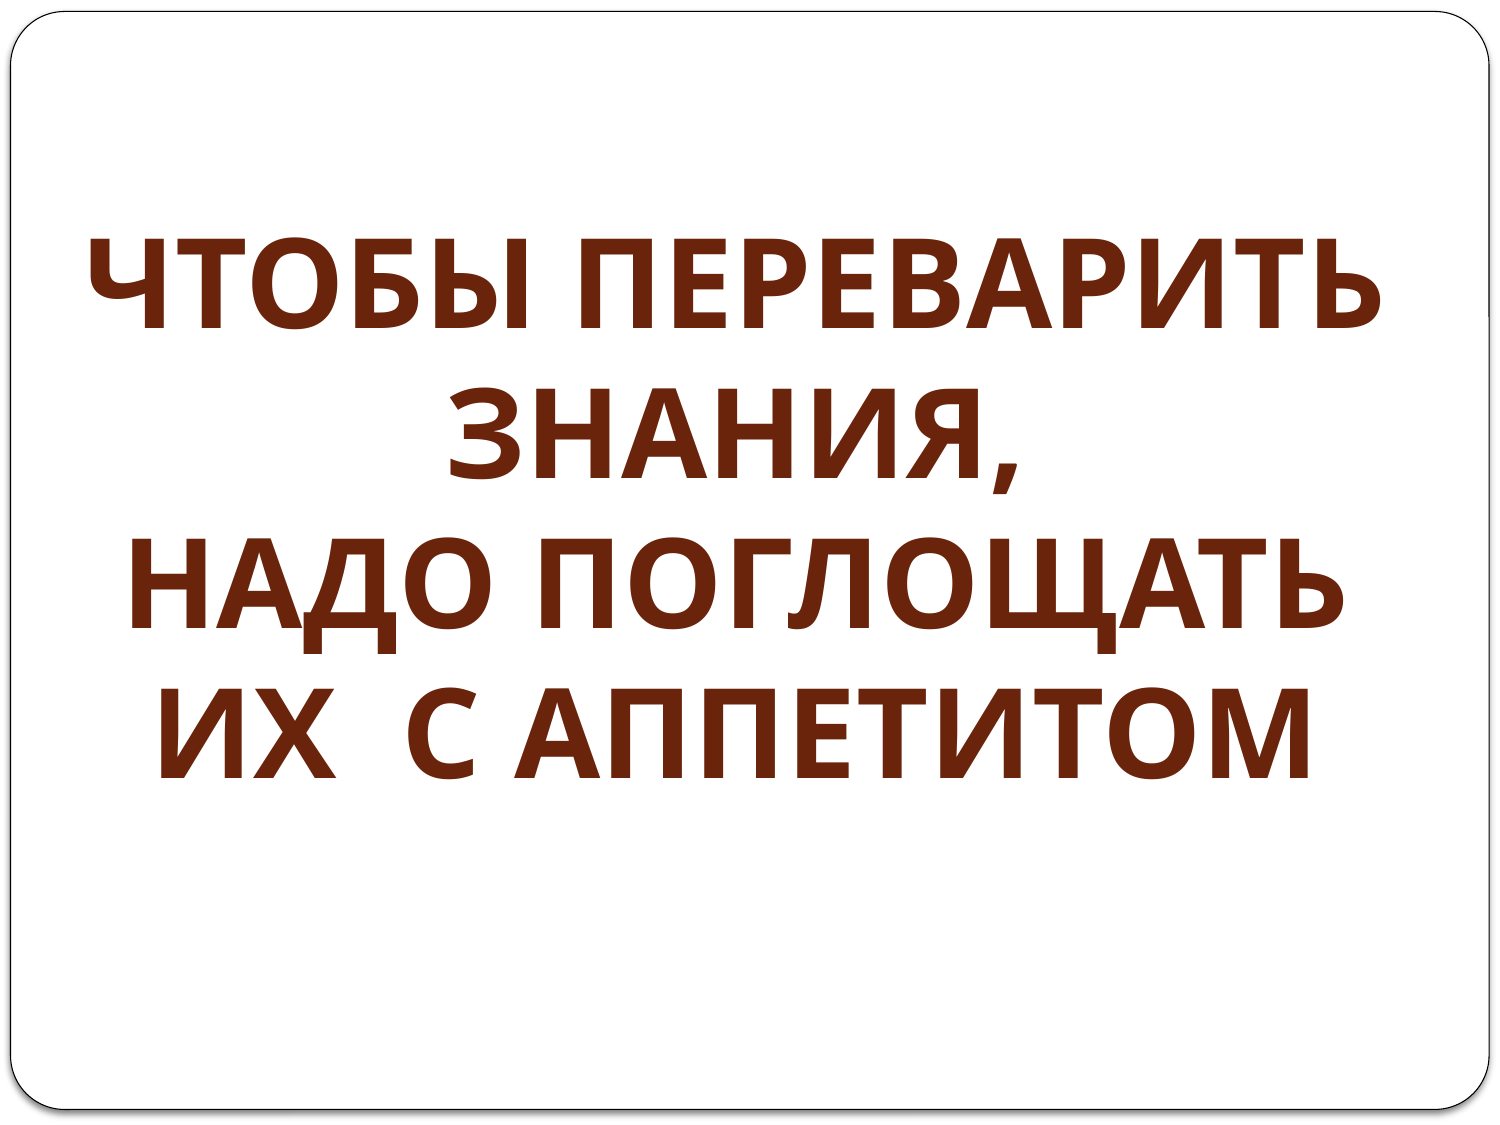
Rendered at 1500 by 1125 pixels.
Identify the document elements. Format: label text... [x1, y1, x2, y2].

text_box ЧТОБЫ ПЕРЕВАРИТЬ ЗНАНИЯ, НАДО ПОГЛОЩАТЬ ИХ С АППЕТИТОМ [0, 196, 1471, 812]
